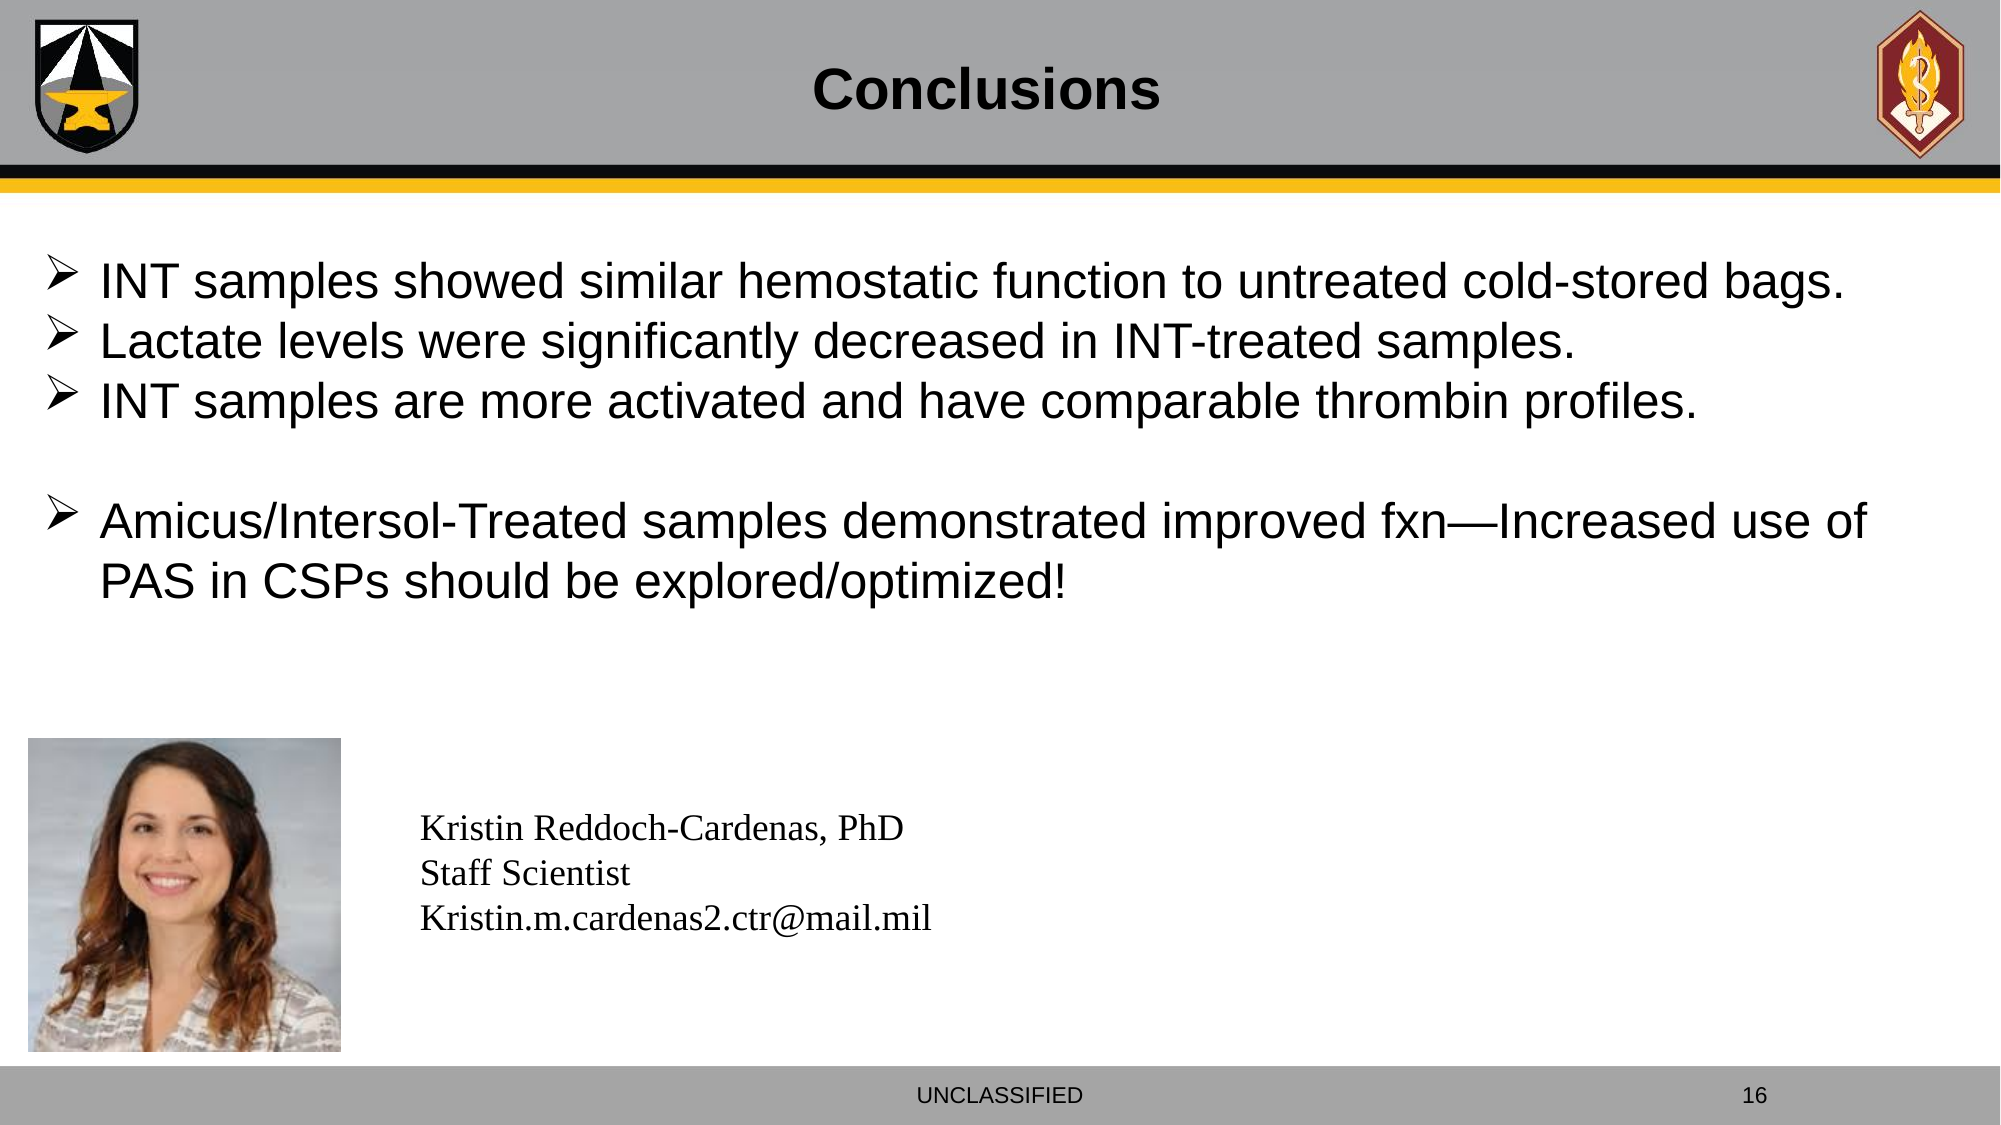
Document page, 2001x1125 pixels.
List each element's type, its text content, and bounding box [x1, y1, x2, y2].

footer UNCLASSIFIED [683, 1063, 1315, 1125]
picture [0, 0, 2001, 1125]
slide_number 16 [1315, 1063, 1783, 1125]
text_box INT samples showed similar hemostatic function to untreated cold-stored bags. Lactate levels were significantly decreased in INT-treated samples. INT samples are more activated and have comparable thrombin profiles. Amicus/Intersol-Treated samples demonstrated improved fxn—Increased use of PAS in CSPs should be explored/optimized! [28, 241, 1913, 662]
title Conclusions [352, 0, 1623, 173]
text_box Kristin Reddoch-Cardenas, PhD Staff Scientist Kristin.m.cardenas2.ctr@mail.mil [404, 795, 956, 991]
